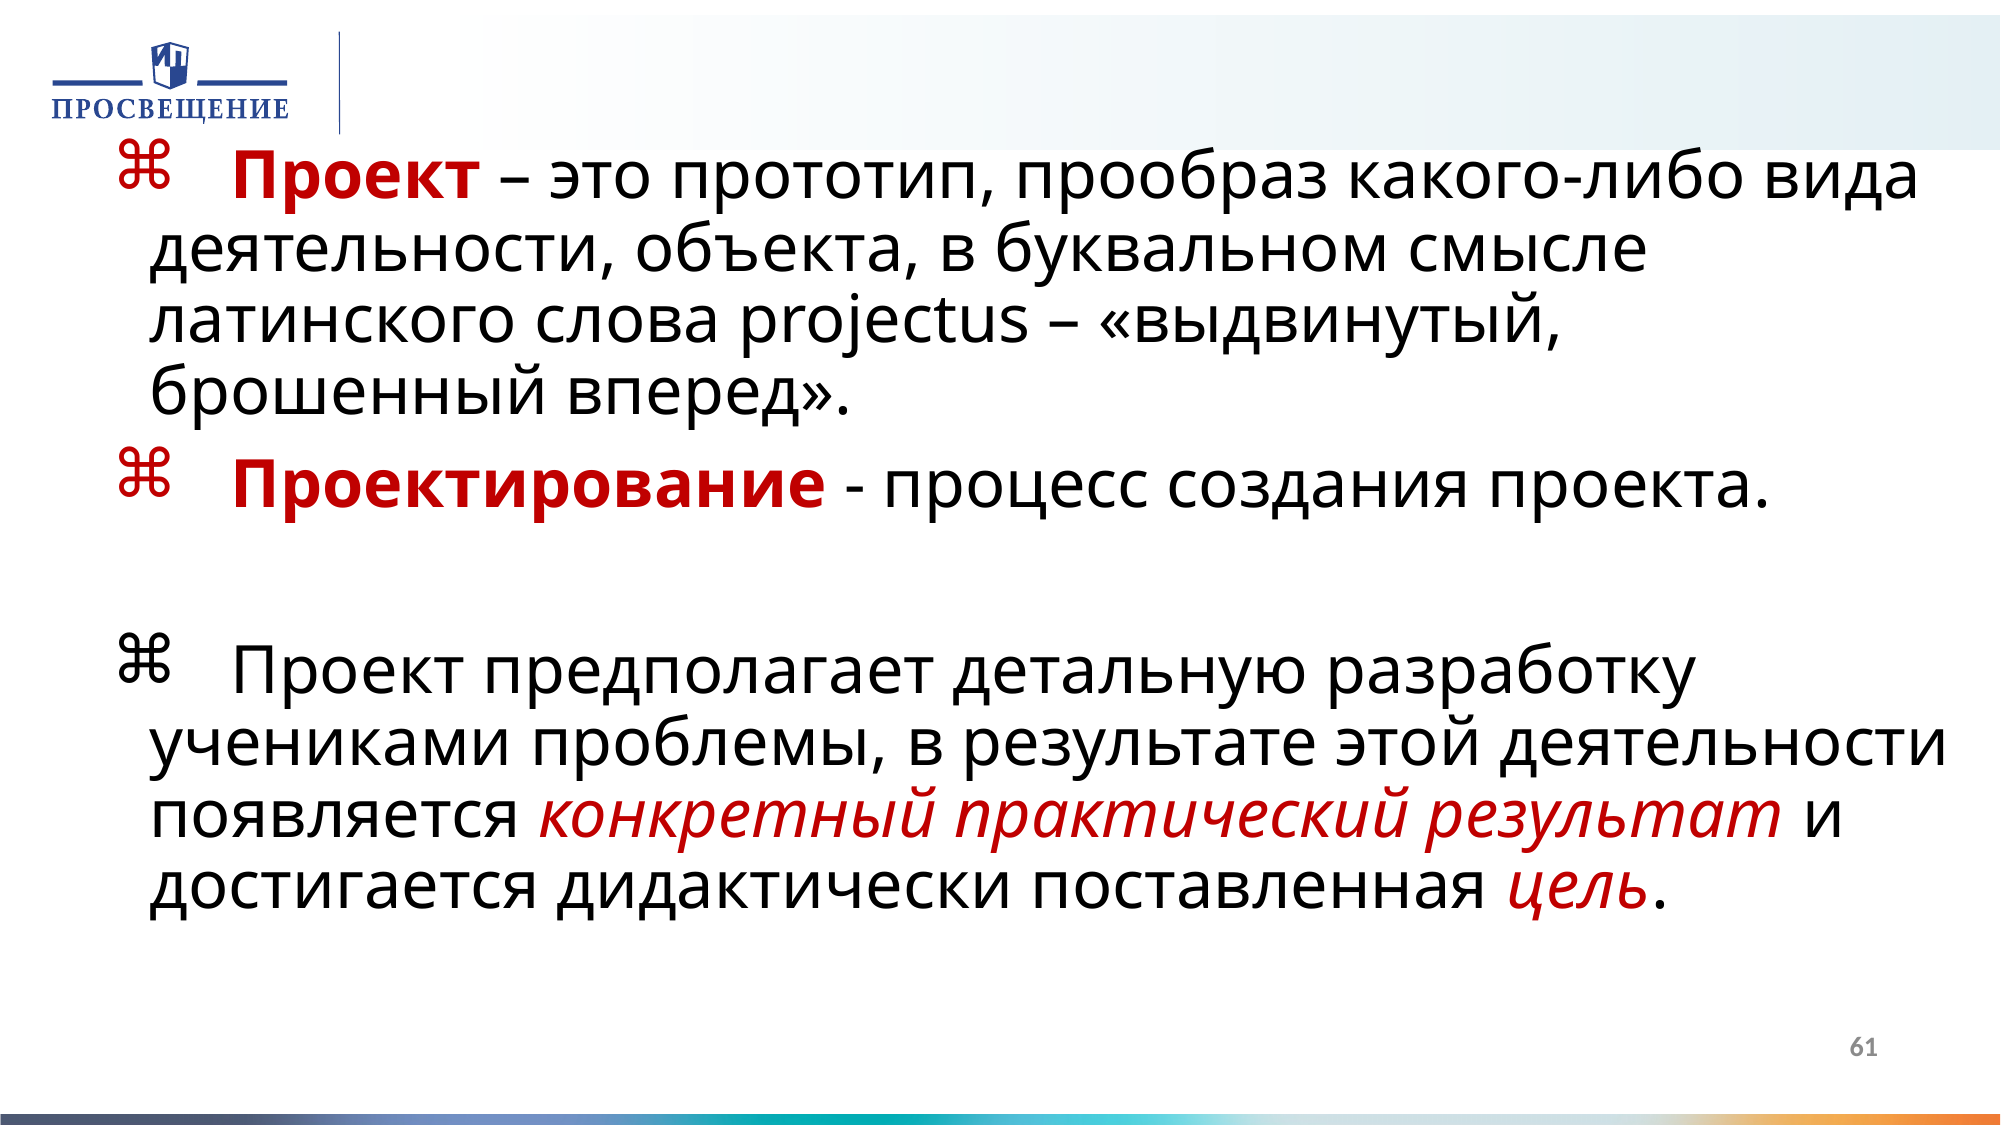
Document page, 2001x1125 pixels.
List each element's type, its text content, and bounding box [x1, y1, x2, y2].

picture [2, 1114, 2001, 1125]
list Проект – это прототип, прообраз какого-либо вида деятельности, объекта, в буквальном смысле латинского слова projectus – «выдвинутый, брошенный вперед». Проектирование - процесс создания проекта. Проект предполагает детальную разработку учениками проблемы, в результате этой деятельности появляется конкретный практический результат и достигается дидактически поставленная цель. [96, 133, 1968, 1079]
